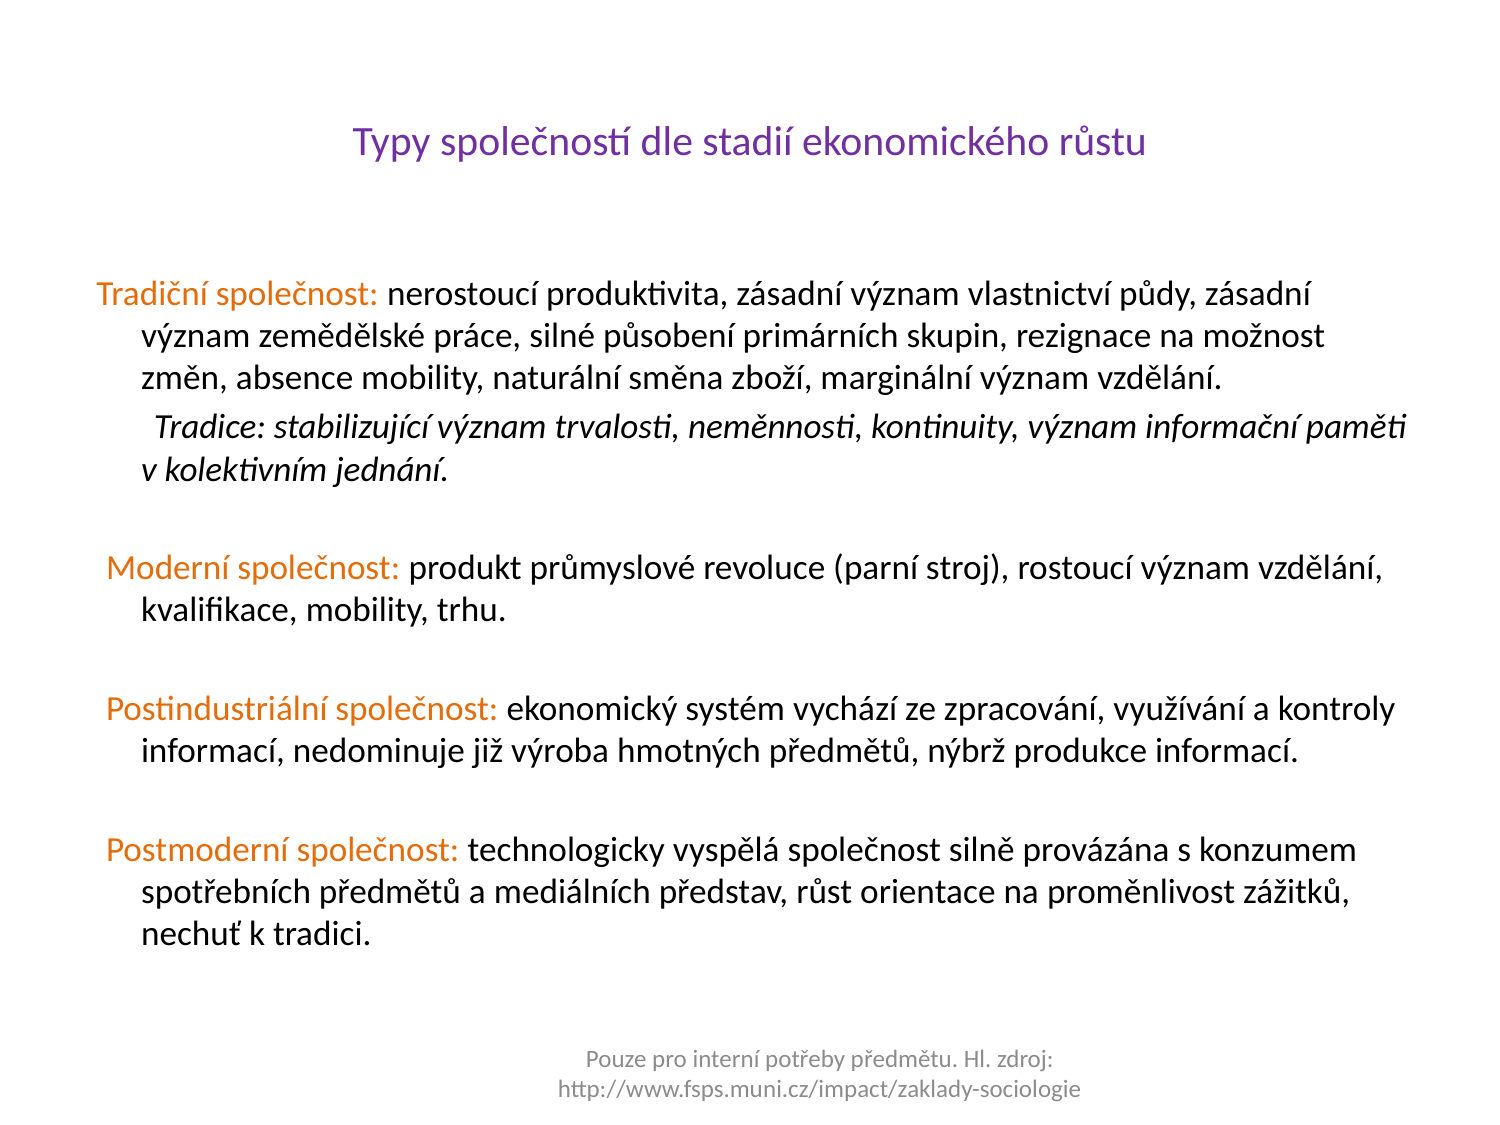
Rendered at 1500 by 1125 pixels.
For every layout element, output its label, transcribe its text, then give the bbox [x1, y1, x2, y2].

list Tradiční společnost: nerostoucí produktivita, zásadní význam vlastnictví půdy, zásadní význam zemědělské práce, silné působení primárních skupin, rezignace na možnost změn, absence mobility, naturální směna zboží, marginální význam vzdělání. Tradice: stabilizující význam trvalosti, neměnnosti, kontinuity, význam informační paměti v kolektivním jednání. Moderní společnost: produkt průmyslové revoluce (parní stroj), rostoucí význam vzdělání, kvalifikace, mobility, trhu. Postindustriální společnost: ekonomický systém vychází ze zpracování, využívání a kontroly informací, nedominuje již výroba hmotných předmětů, nýbrž produkce informací. Postmoderní společnost: technologicky vyspělá společnost silně provázána s konzumem spotřebních předmětů a mediálních představ, růst orientace na proměnlivost zážitků, nechuť k tradici. [75, 262, 1425, 1043]
title Typy společností dle stadií ekonomického růstu [75, 45, 1425, 233]
footer Pouze pro interní potřeby předmětu. Hl. zdroj: http://www.fsps.muni.cz/impact/zaklady-sociologie [512, 1042, 1128, 1103]
